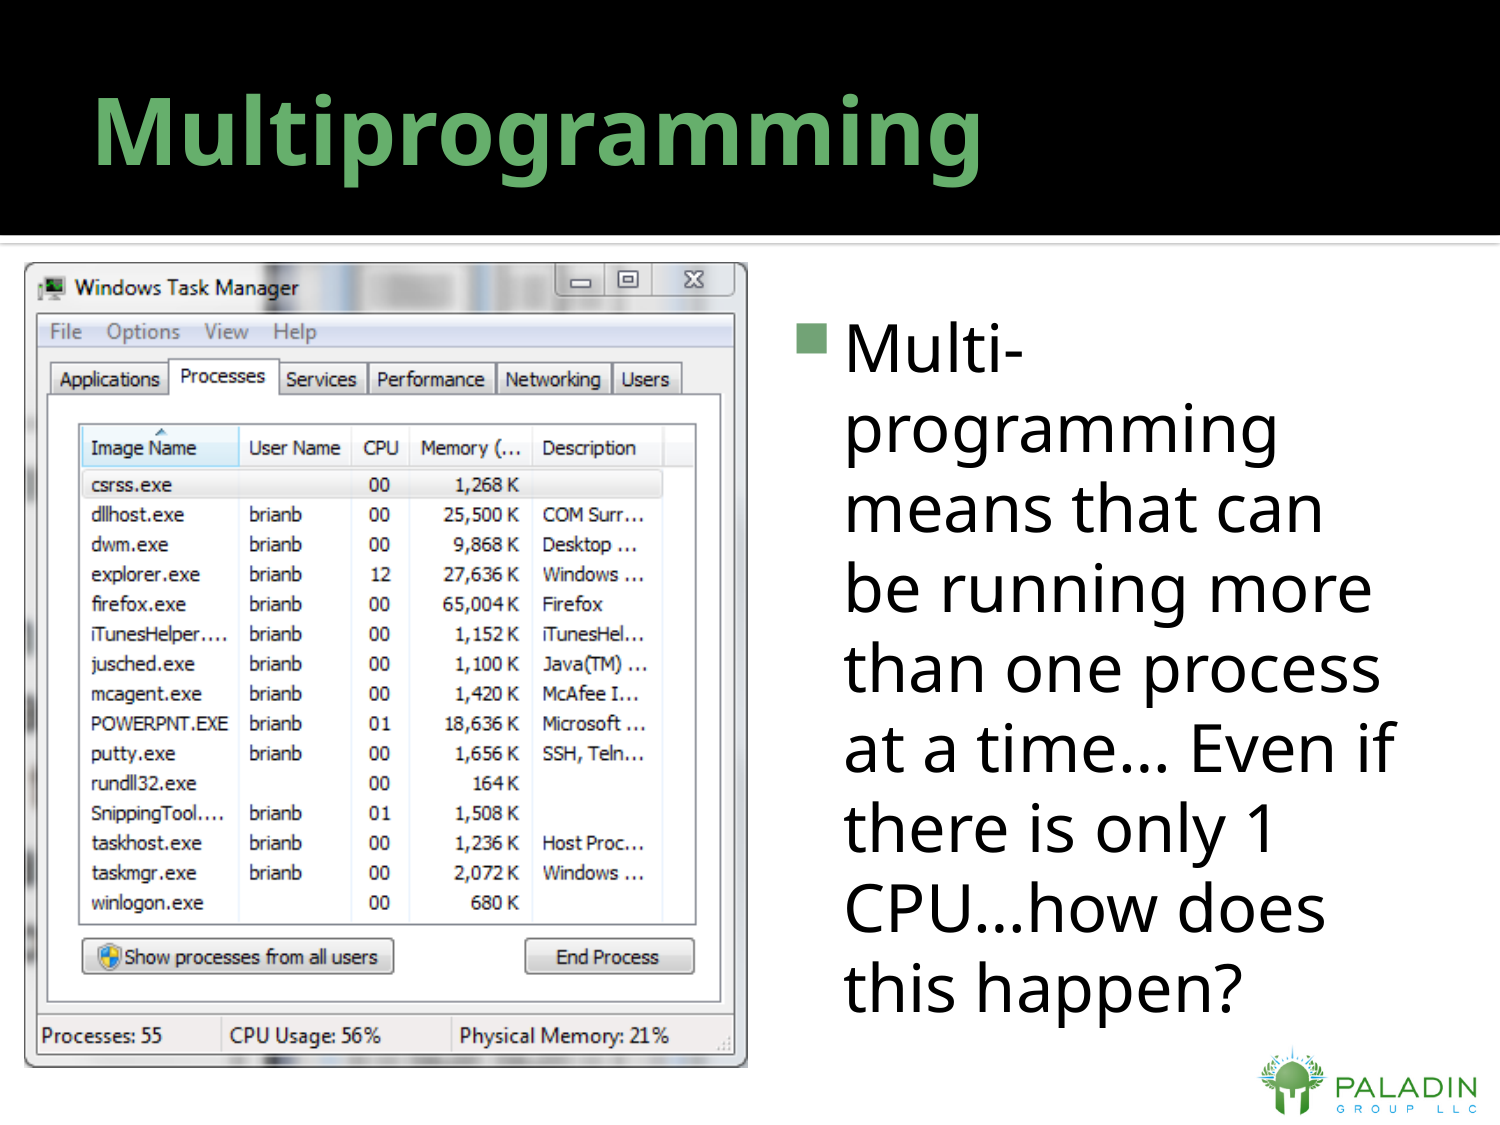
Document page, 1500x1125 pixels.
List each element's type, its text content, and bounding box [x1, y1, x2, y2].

picture [24, 262, 748, 1068]
picture [1250, 1040, 1487, 1125]
list Multi-programming means that can be running more than one process at a time… Even if there is only 1 CPU…how does this happen? [762, 291, 1425, 1050]
title Multiprogramming [75, 25, 1425, 231]
